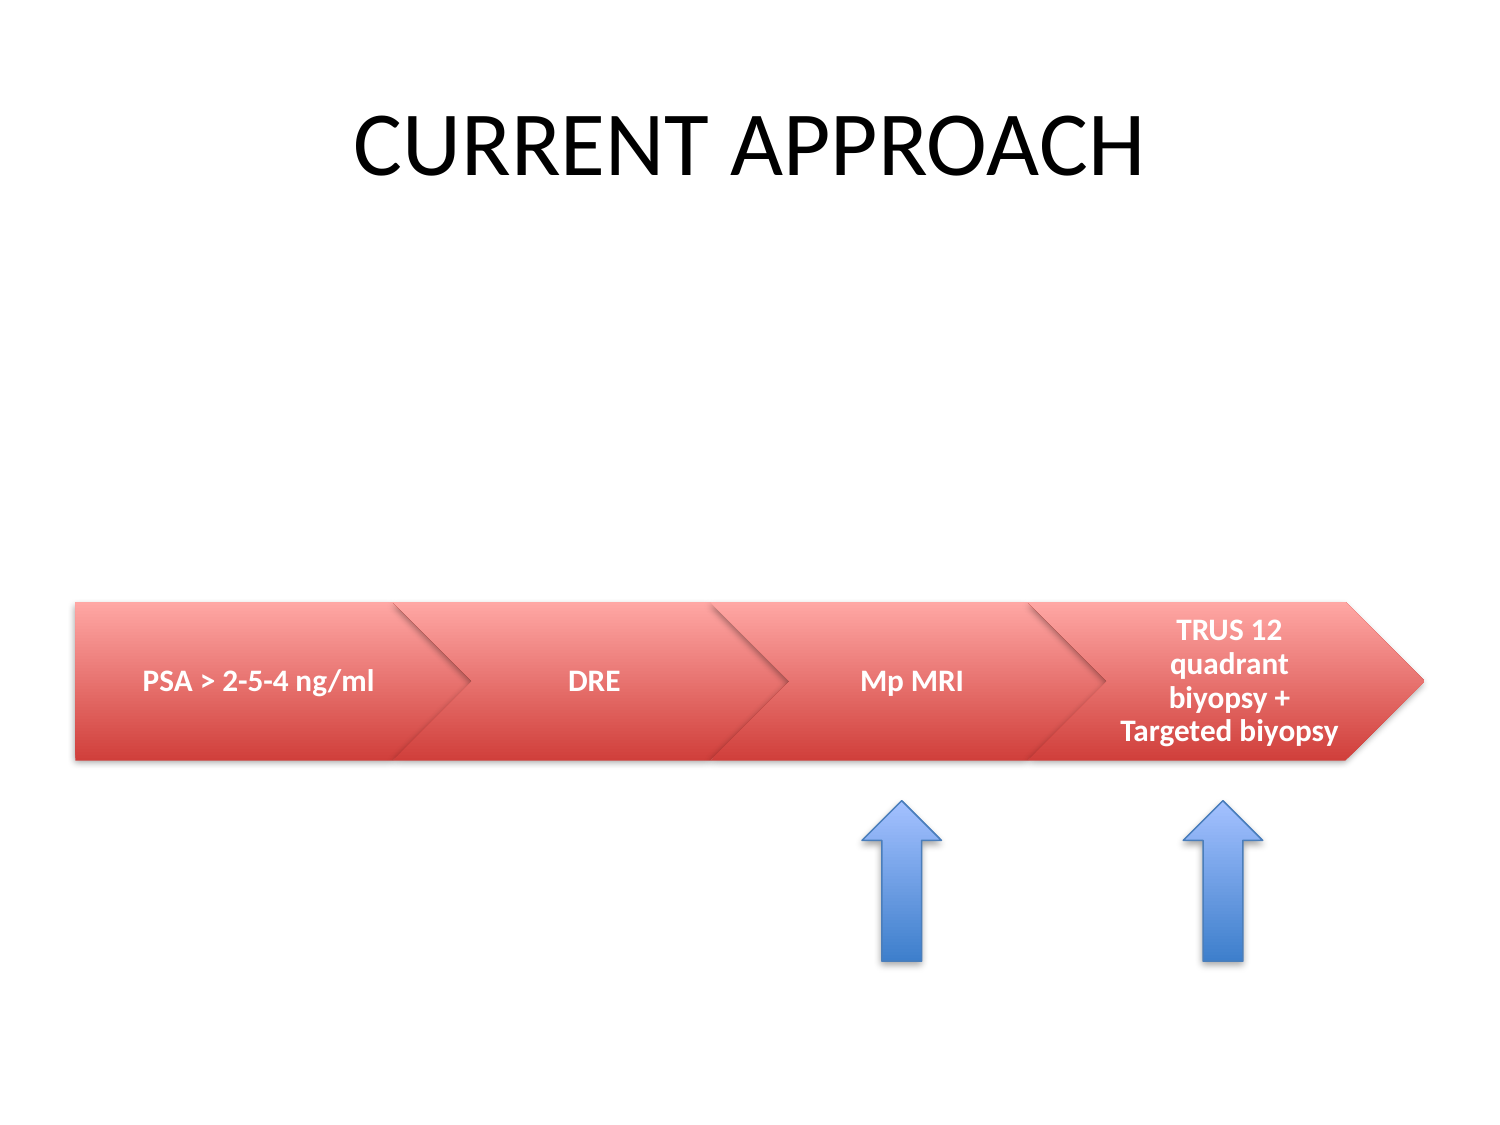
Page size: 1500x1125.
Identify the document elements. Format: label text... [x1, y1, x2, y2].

title CURRENT APPROACH [75, 45, 1425, 233]
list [74, 262, 1426, 1101]
